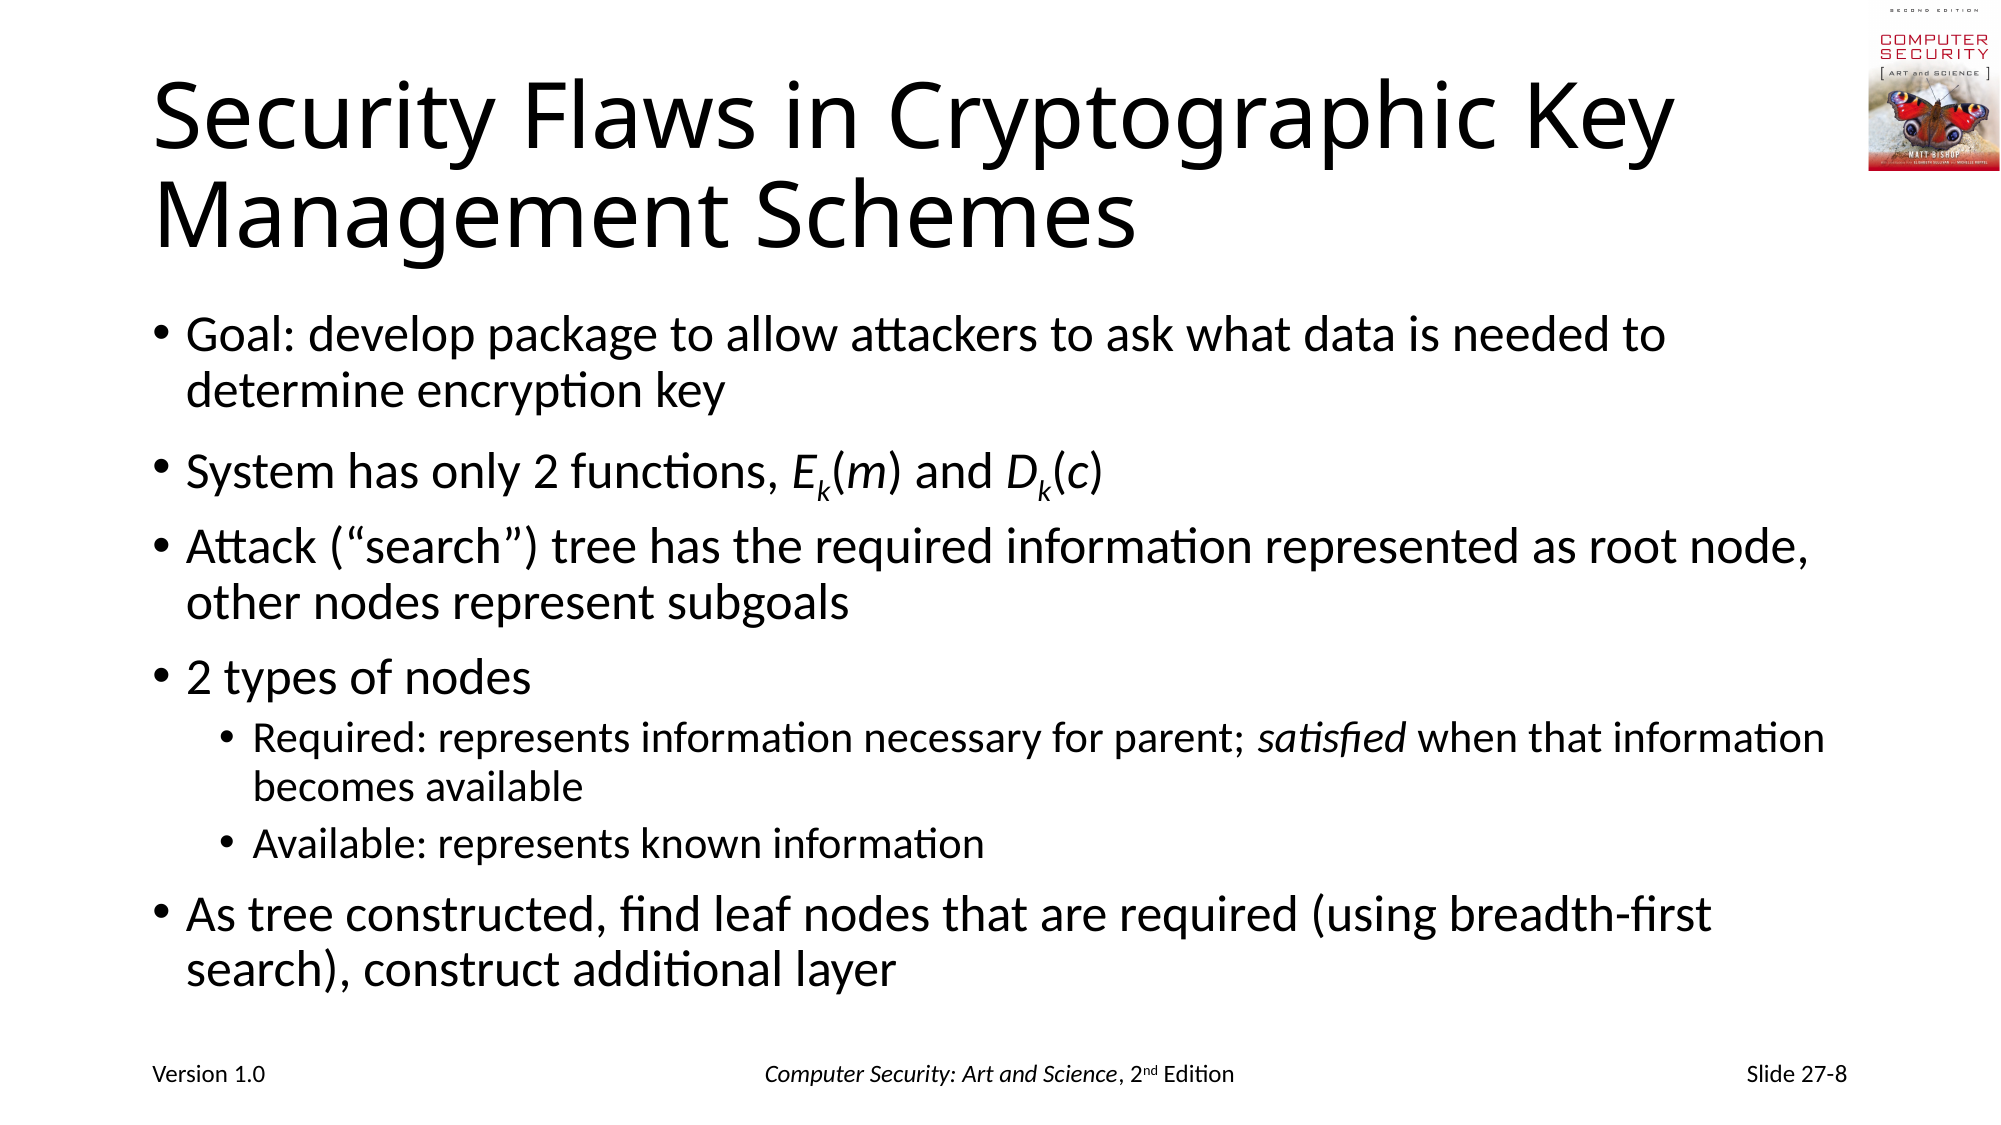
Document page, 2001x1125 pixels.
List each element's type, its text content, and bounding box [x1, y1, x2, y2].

title Security Flaws in Cryptographic Key Management Schemes [137, 59, 1863, 278]
footer Computer Security: Art and Science, 2nd Edition [662, 1042, 1338, 1103]
slide_number Version 1.0 [137, 1042, 588, 1103]
list Goal: develop package to allow attackers to ask what data is needed to determine encryption key System has only 2 functions, Ek(m) and Dk(c) Attack (“search”) tree has the required information represented as root node, other nodes represent subgoals 2 types of nodes Required: represents information necessary for parent; satisfied when that information becomes available Available: represents known information As tree constructed, find leaf nodes that are required (using breadth-first search), construct additional layer [137, 299, 1863, 1014]
slide_number Slide 27-8 [1412, 1042, 1863, 1103]
picture [1868, 0, 2000, 171]
